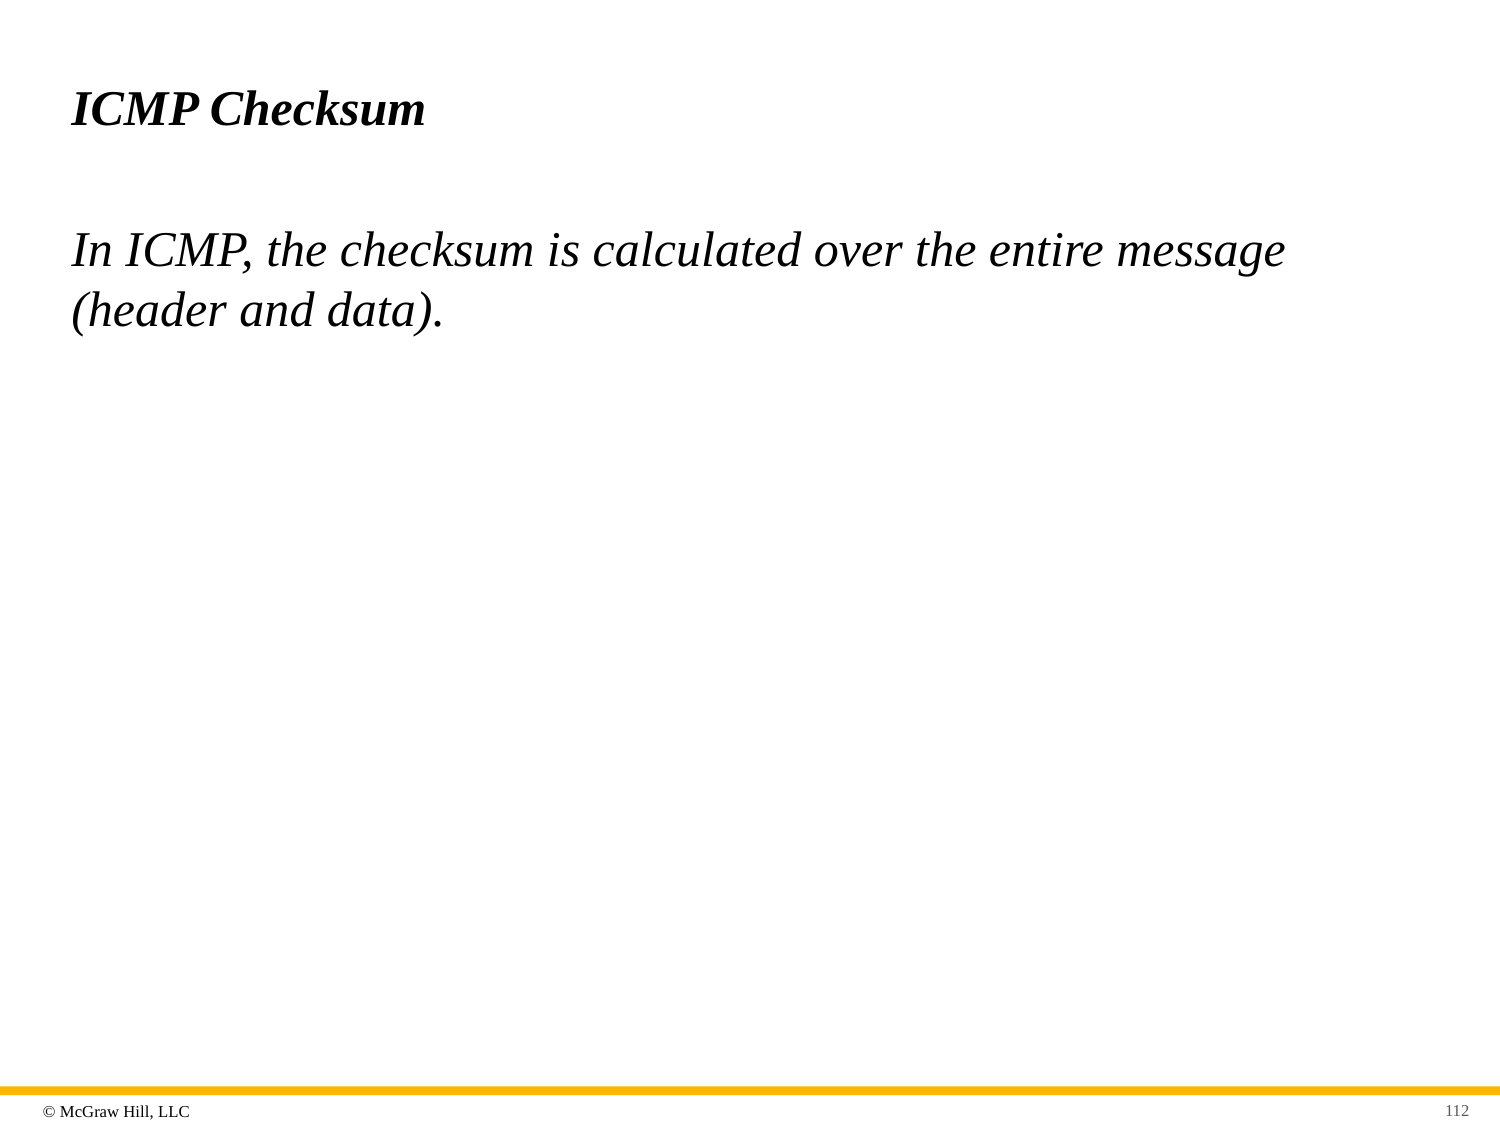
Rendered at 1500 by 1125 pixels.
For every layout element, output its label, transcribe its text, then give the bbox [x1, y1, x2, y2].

slide_number 112 [1418, 1096, 1477, 1123]
title ICMP Checksum [56, 50, 1444, 162]
list In ICMP, the checksum is calculated over the entire message (header and data). [56, 209, 1444, 1043]
